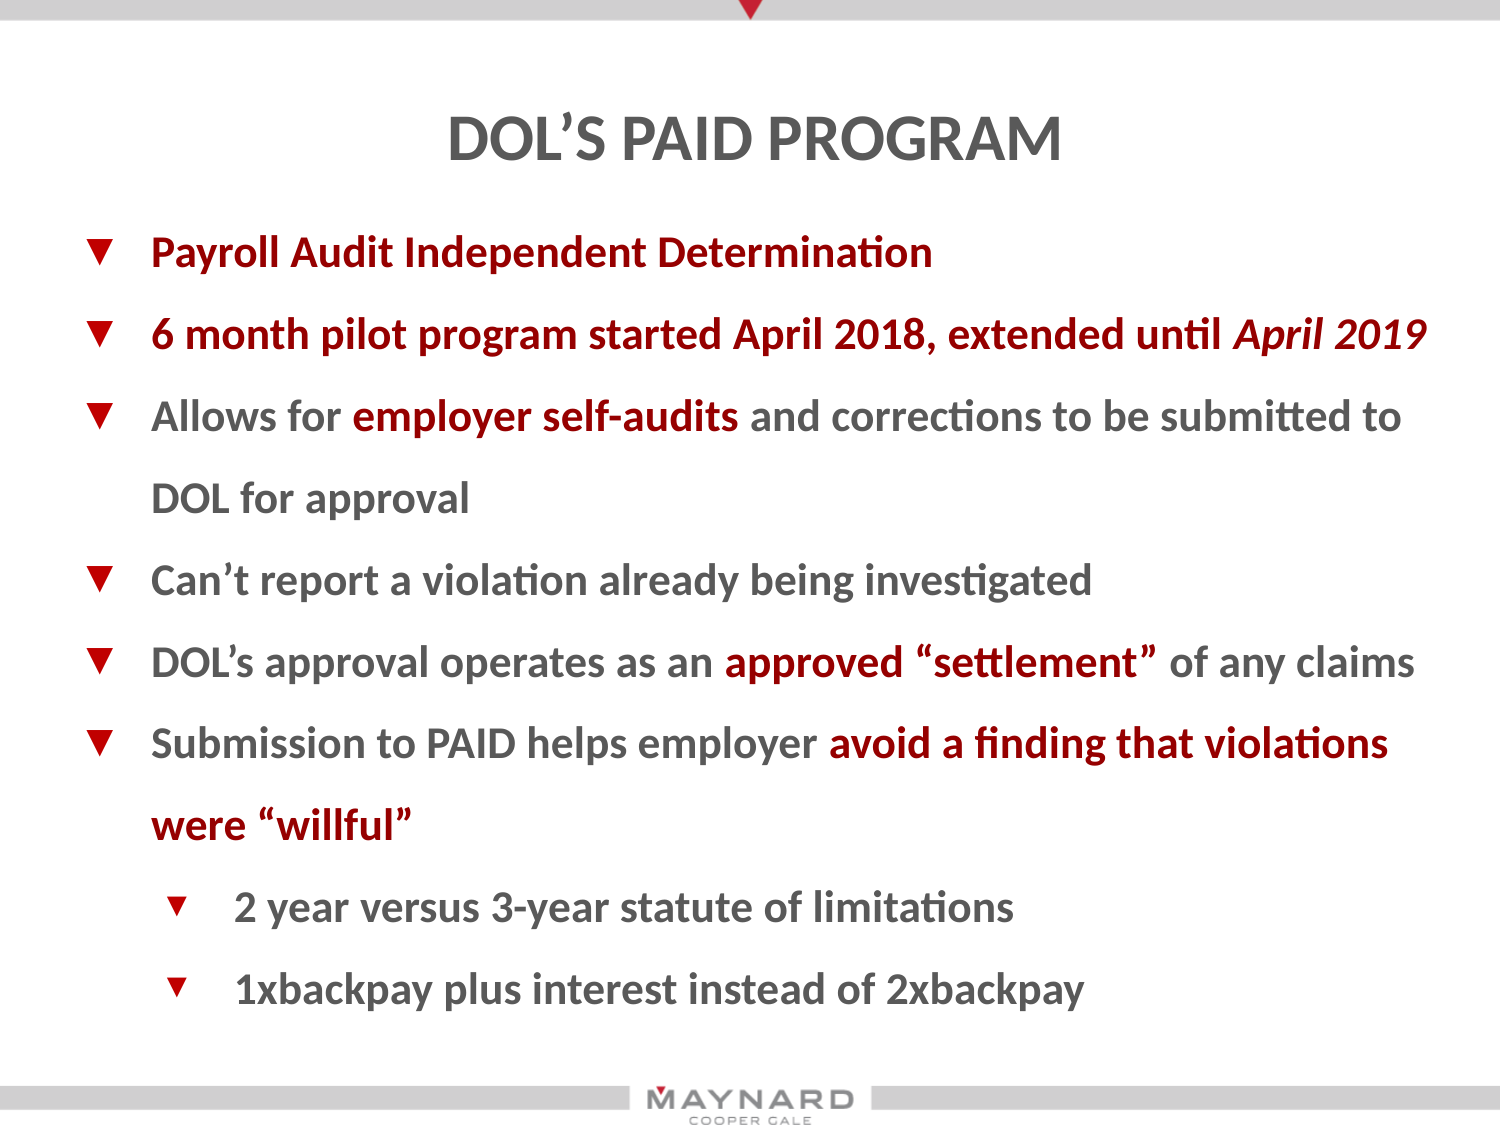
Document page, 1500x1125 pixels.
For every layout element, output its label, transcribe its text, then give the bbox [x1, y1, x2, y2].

title DOL’S PAID PROGRAM [24, 93, 1488, 188]
list Payroll Audit Independent Determination 6 month pilot program started April 2018, extended until April 2019 Allows for employer self-audits and corrections to be submitted to DOL for approval Can’t report a violation already being investigated DOL’s approval operates as an approved “settlement” of any claims Submission to PAID helps employer avoid a finding that violations were “willful” 2 year versus 3-year statute of limitations 1xbackpay plus interest instead of 2xbackpay [62, 187, 1475, 1038]
picture [0, 0, 1500, 1125]
